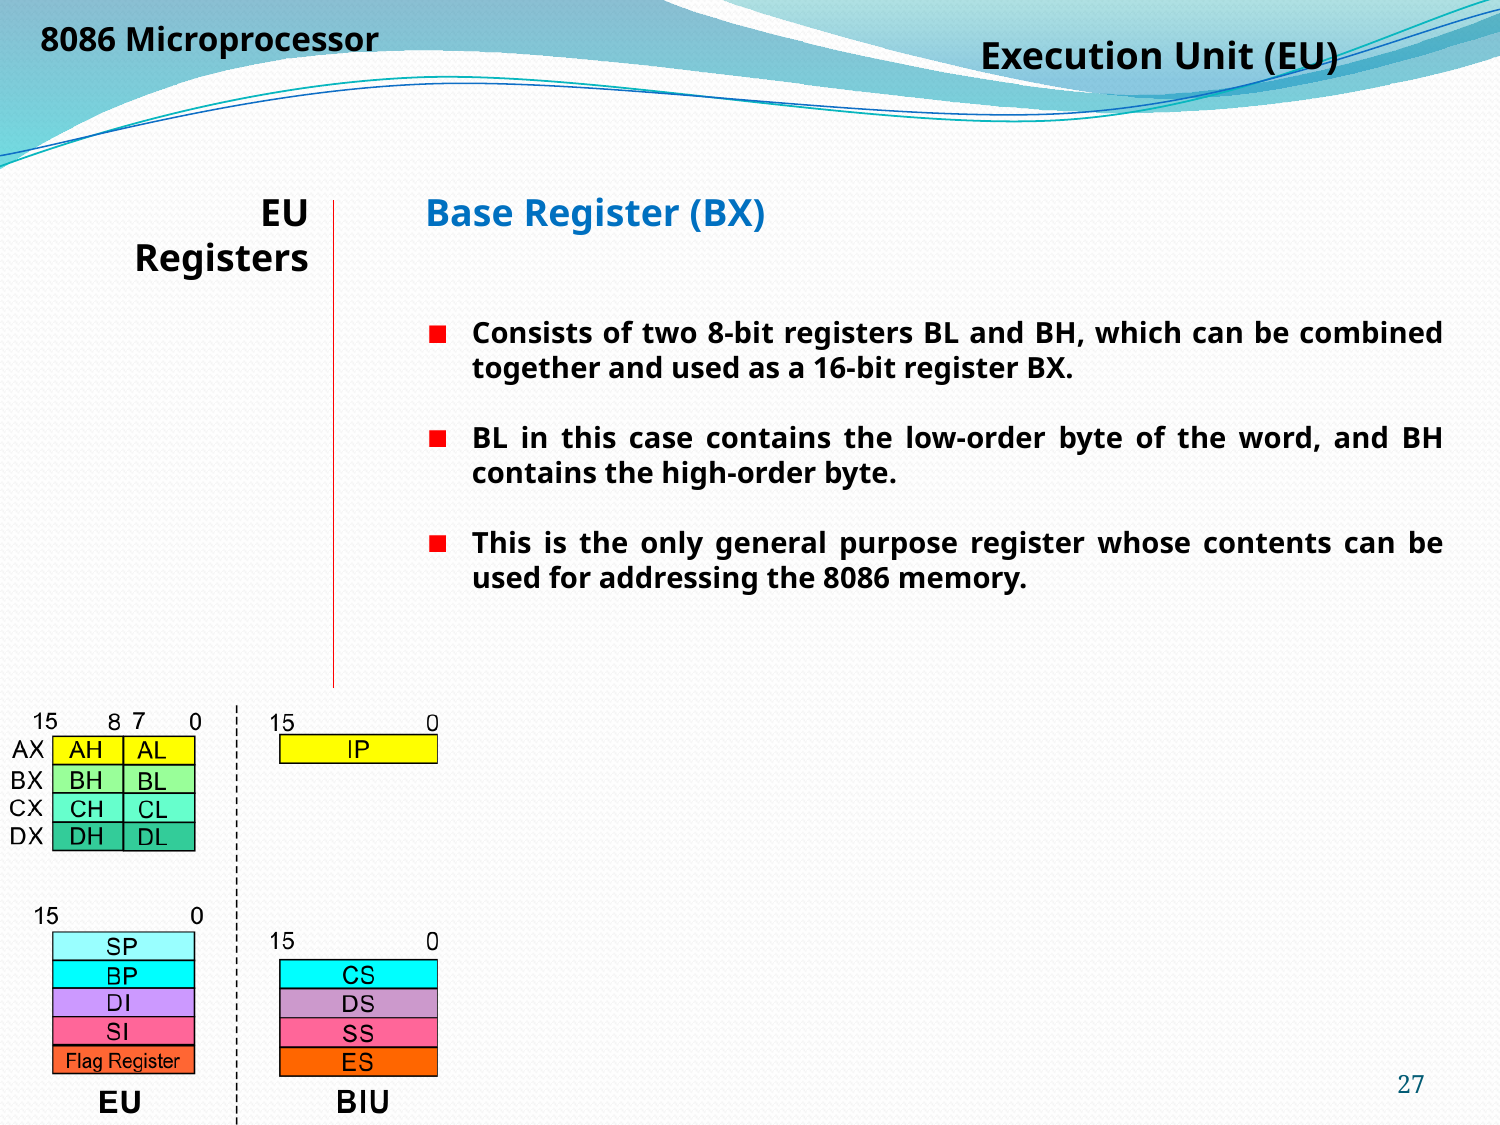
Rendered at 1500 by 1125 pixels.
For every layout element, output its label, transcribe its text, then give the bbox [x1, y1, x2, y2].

text_box 8086 Microprocessor [10, 10, 411, 66]
slide_number 27 [1299, 1042, 1425, 1103]
text_box Execution Unit (EU) [859, 24, 1460, 85]
picture [10, 705, 438, 1125]
picture [425, 531, 446, 552]
text_box Base Register (BX) Consists of two 8-bit registers BL and BH, which can be combined together and used as a 16-bit register BX. BL in this case contains the low-order byte of the word, and BH contains the high-order byte. This is the only general purpose register whose contents can be used for addressing the 8086 memory. [410, 182, 1460, 637]
picture [425, 321, 446, 343]
picture [425, 426, 446, 447]
text_box EU Registers [119, 181, 325, 287]
